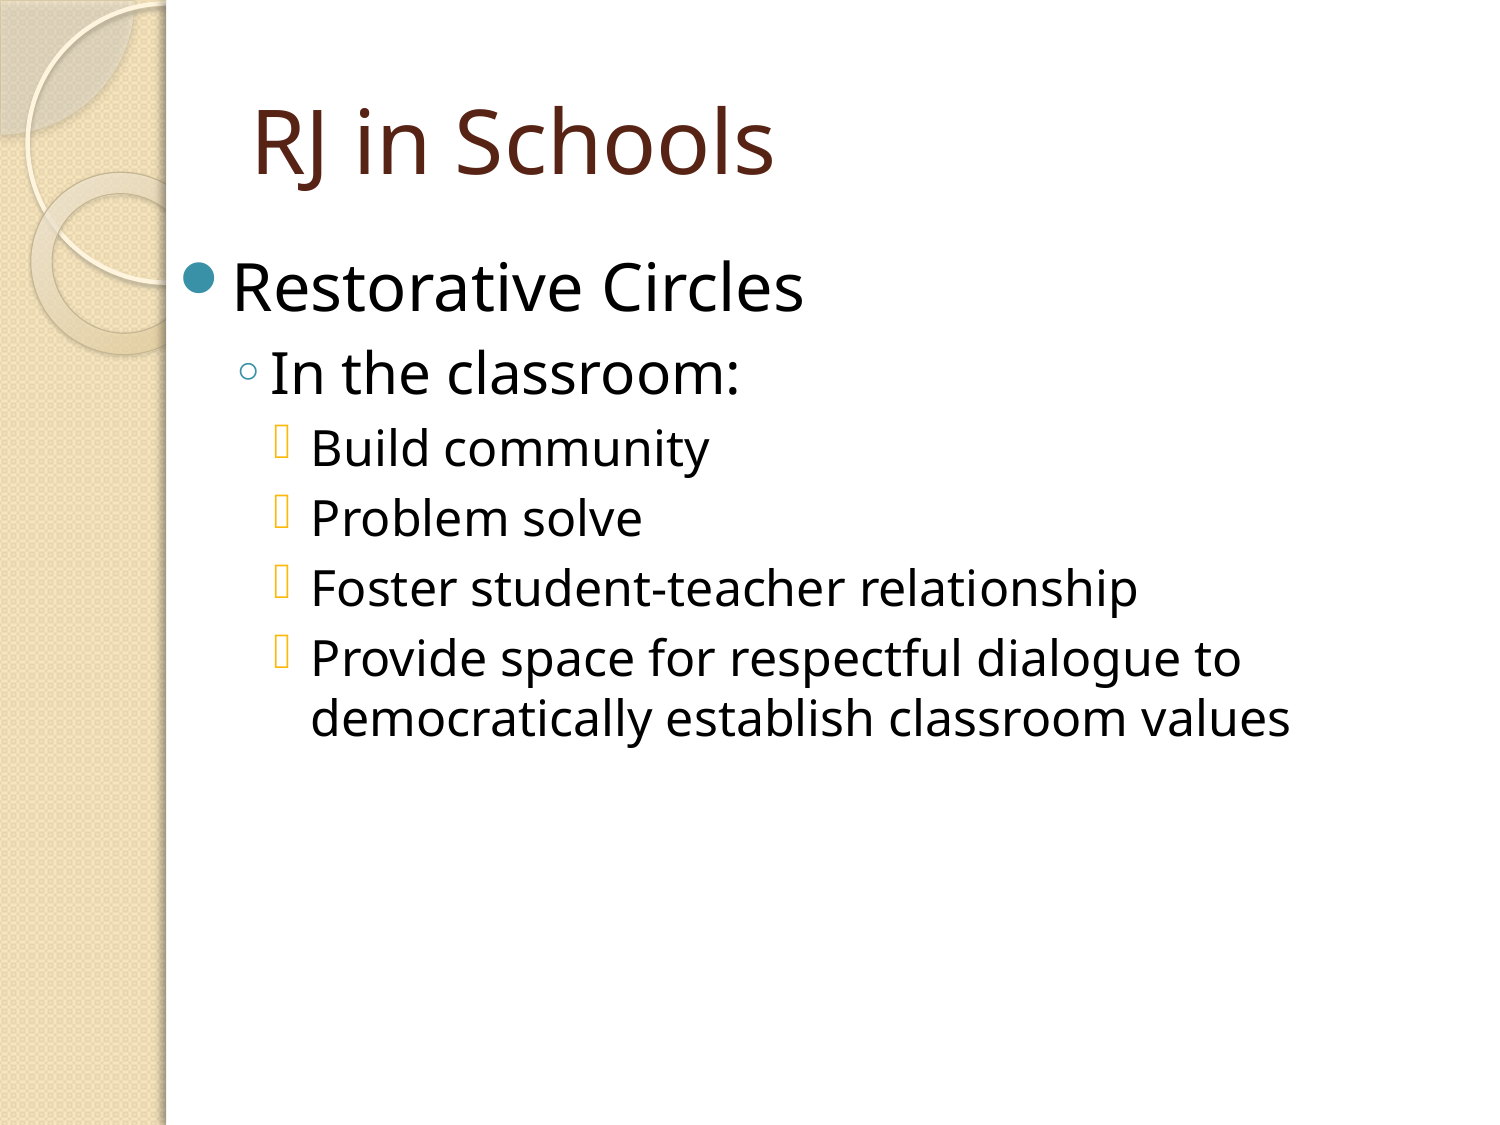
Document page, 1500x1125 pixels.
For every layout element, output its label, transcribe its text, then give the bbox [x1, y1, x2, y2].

title RJ in Schools [235, 45, 1466, 233]
list Restorative Circles In the classroom: Build community Problem solve Foster student-teacher relationship Provide space for respectful dialogue to democratically establish classroom values [150, 237, 1466, 1083]
